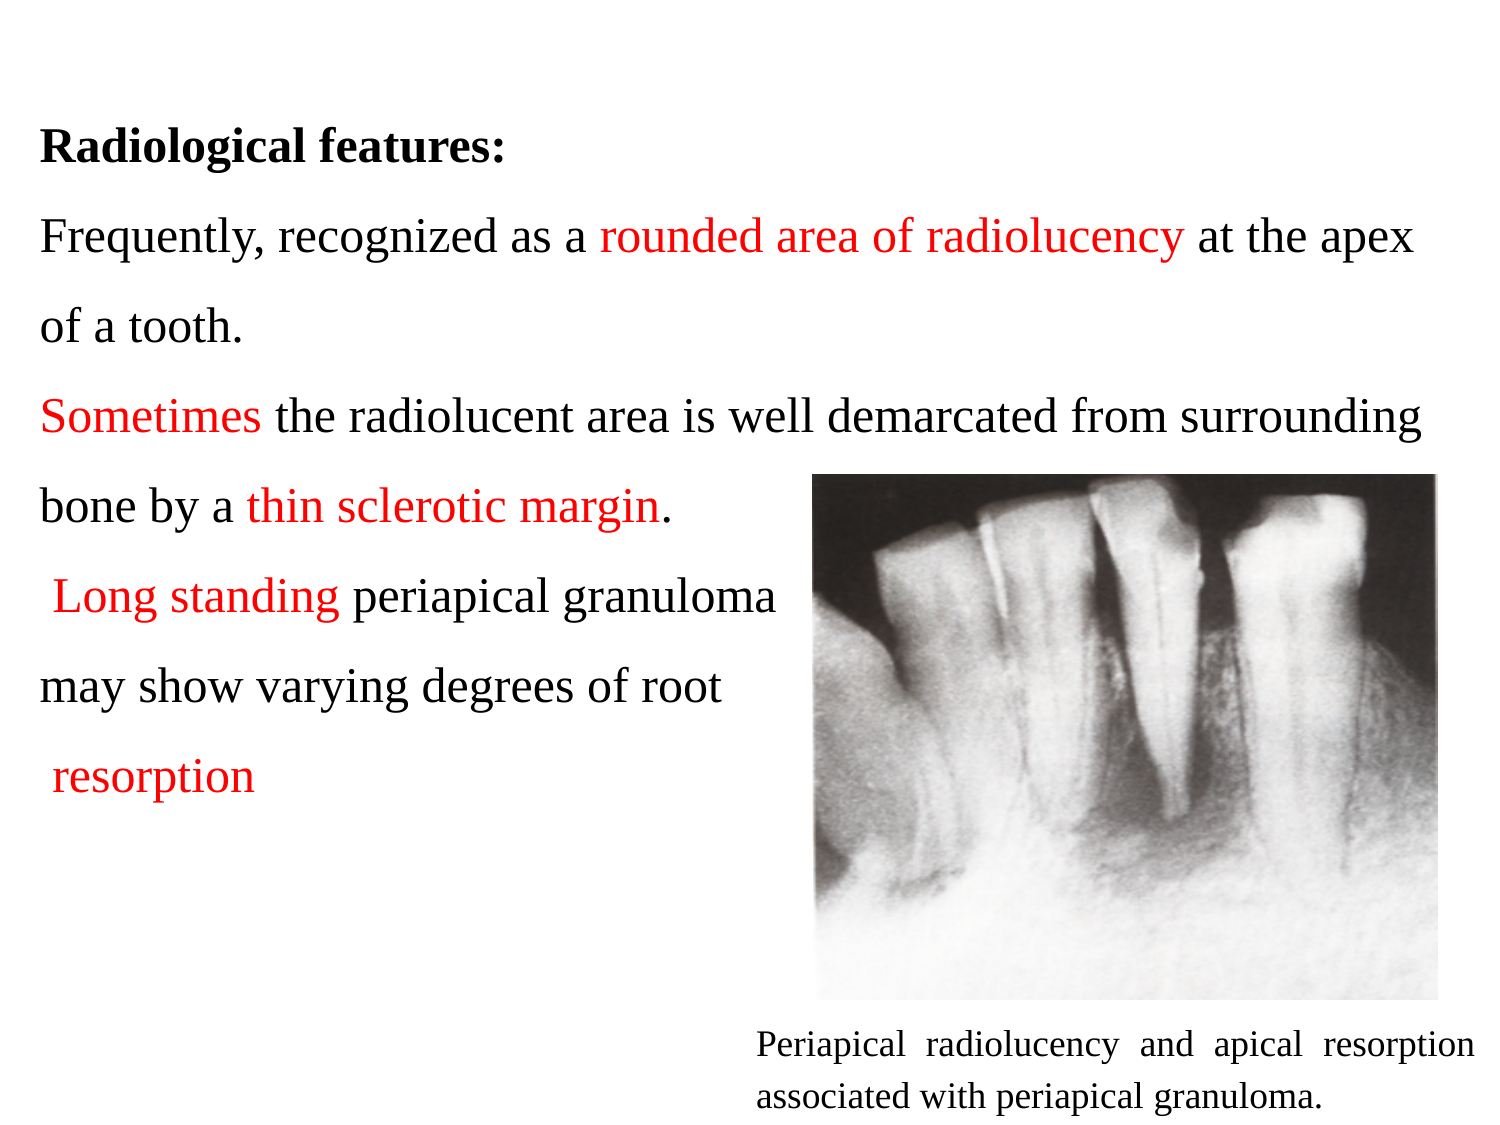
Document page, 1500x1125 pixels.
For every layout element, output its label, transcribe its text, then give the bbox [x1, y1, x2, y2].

text_box Periapical radiolucency and apical resorption associated with periapical granuloma. [741, 1005, 1492, 1124]
picture [812, 474, 1438, 1001]
text_box Radiological features: Frequently, recognized as a rounded area of radiolucency at the apex of a tooth. Sometimes the radiolucent area is well demarcated from surrounding bone by a thin sclerotic margin. Long standing periapical granuloma may show varying degrees of root resorption [24, 74, 1463, 810]
text_box [52, 37, 1475, 211]
